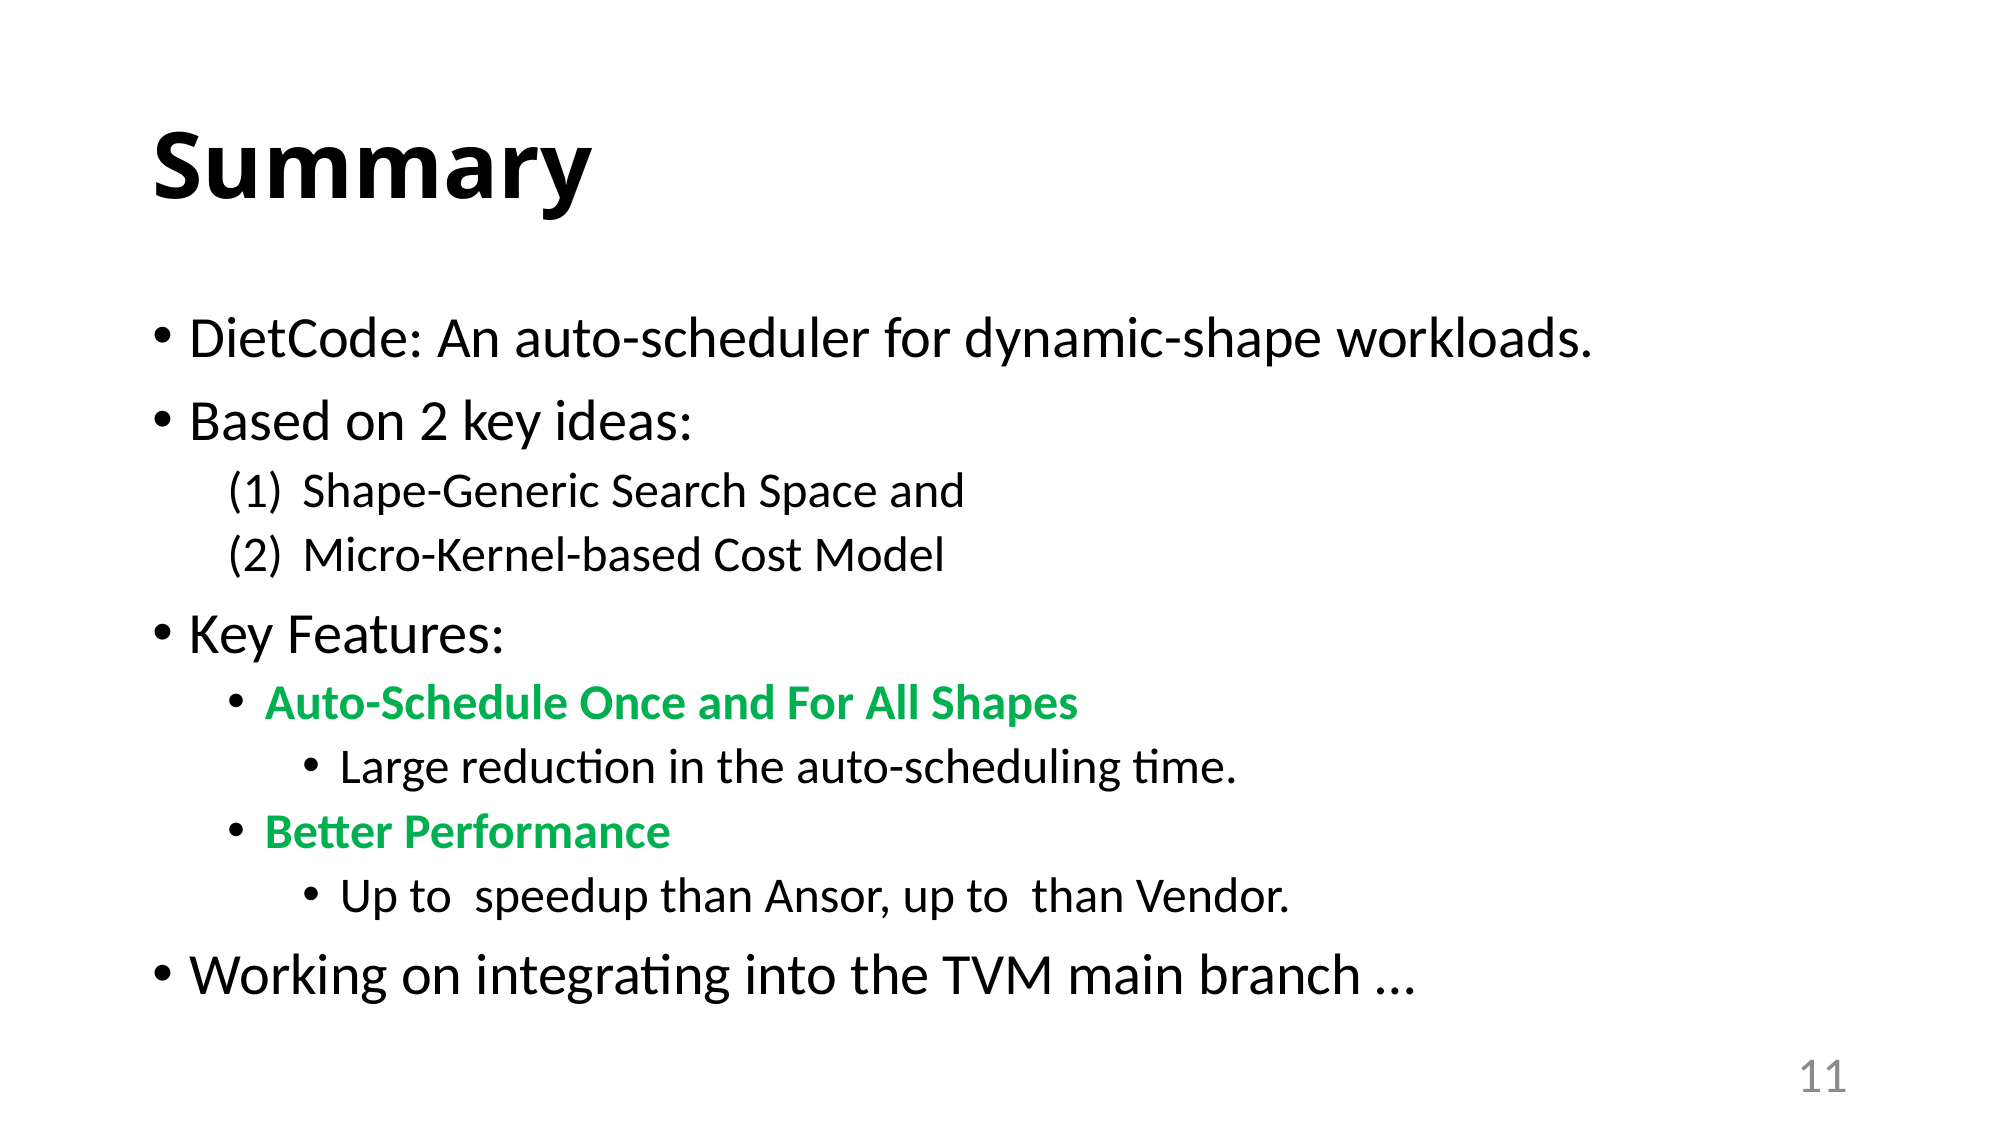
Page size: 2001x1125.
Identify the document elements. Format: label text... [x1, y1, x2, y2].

title Summary [137, 59, 1863, 278]
slide_number 11 [1412, 1042, 1863, 1103]
